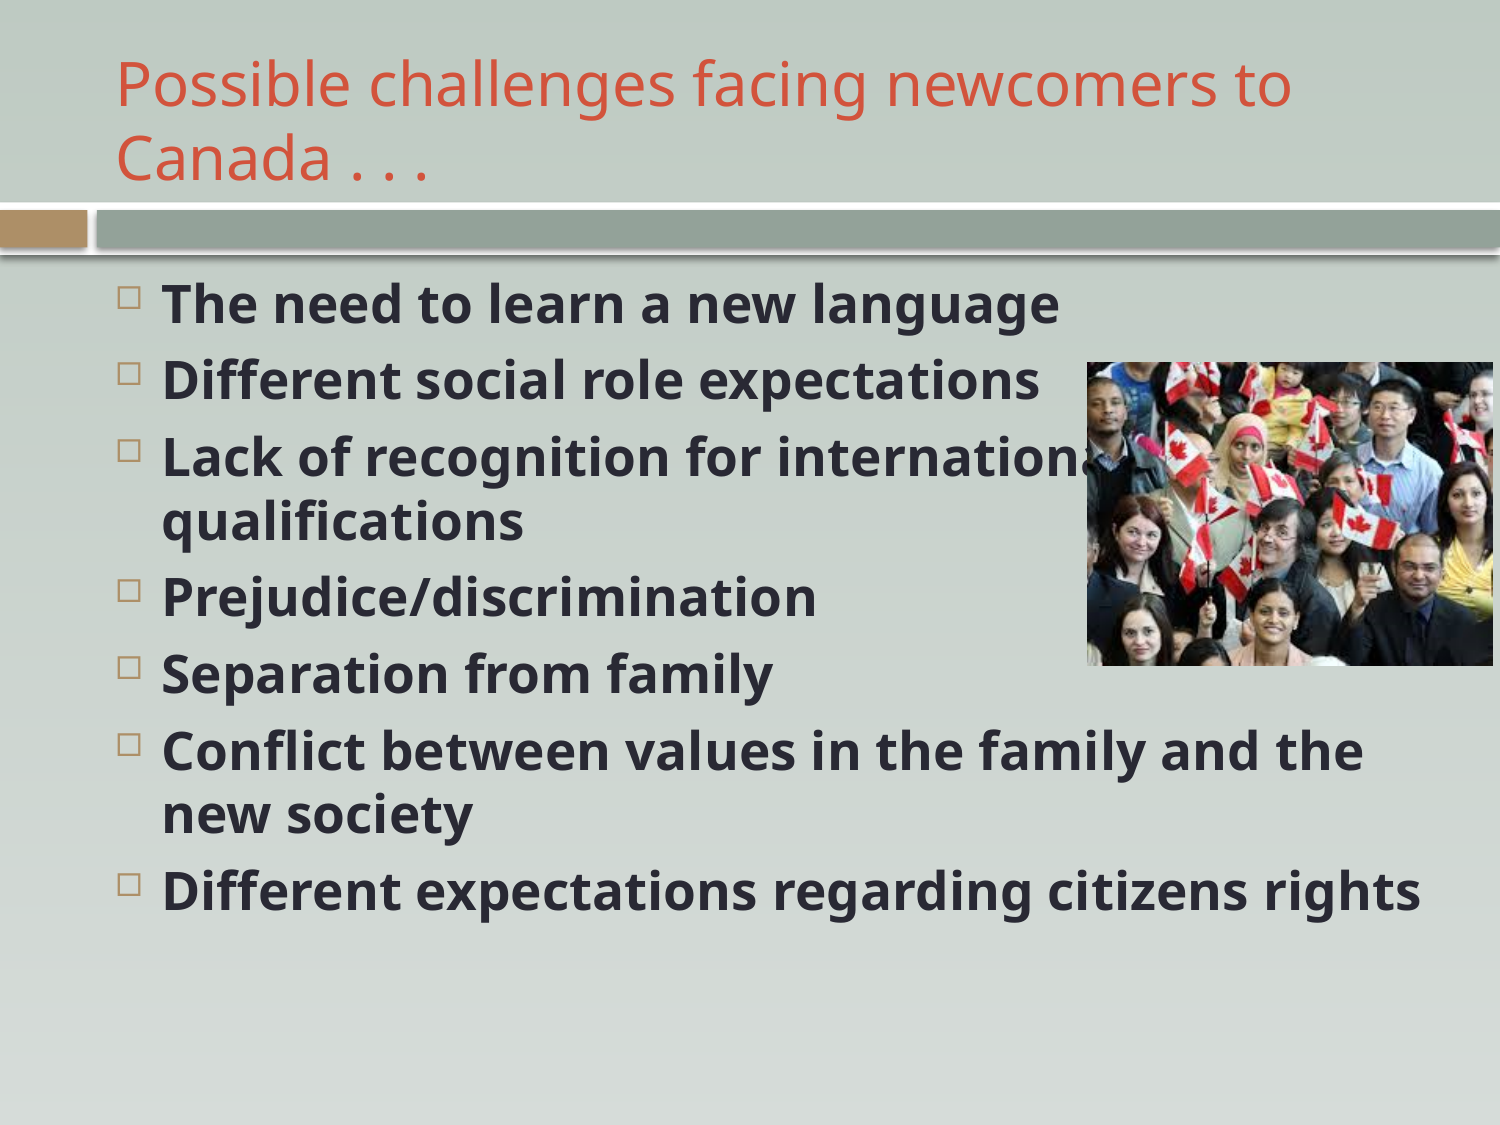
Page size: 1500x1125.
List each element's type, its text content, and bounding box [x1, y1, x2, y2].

list The need to learn a new language Different social role expectations Lack of recognition for international qualifications Prejudice/discrimination Separation from family Conflict between values in the family and the new society Different expectations regarding citizens rights [100, 262, 1438, 1000]
title Possible challenges facing newcomers to Canada . . . [100, 37, 1438, 200]
picture [1087, 362, 1493, 666]
